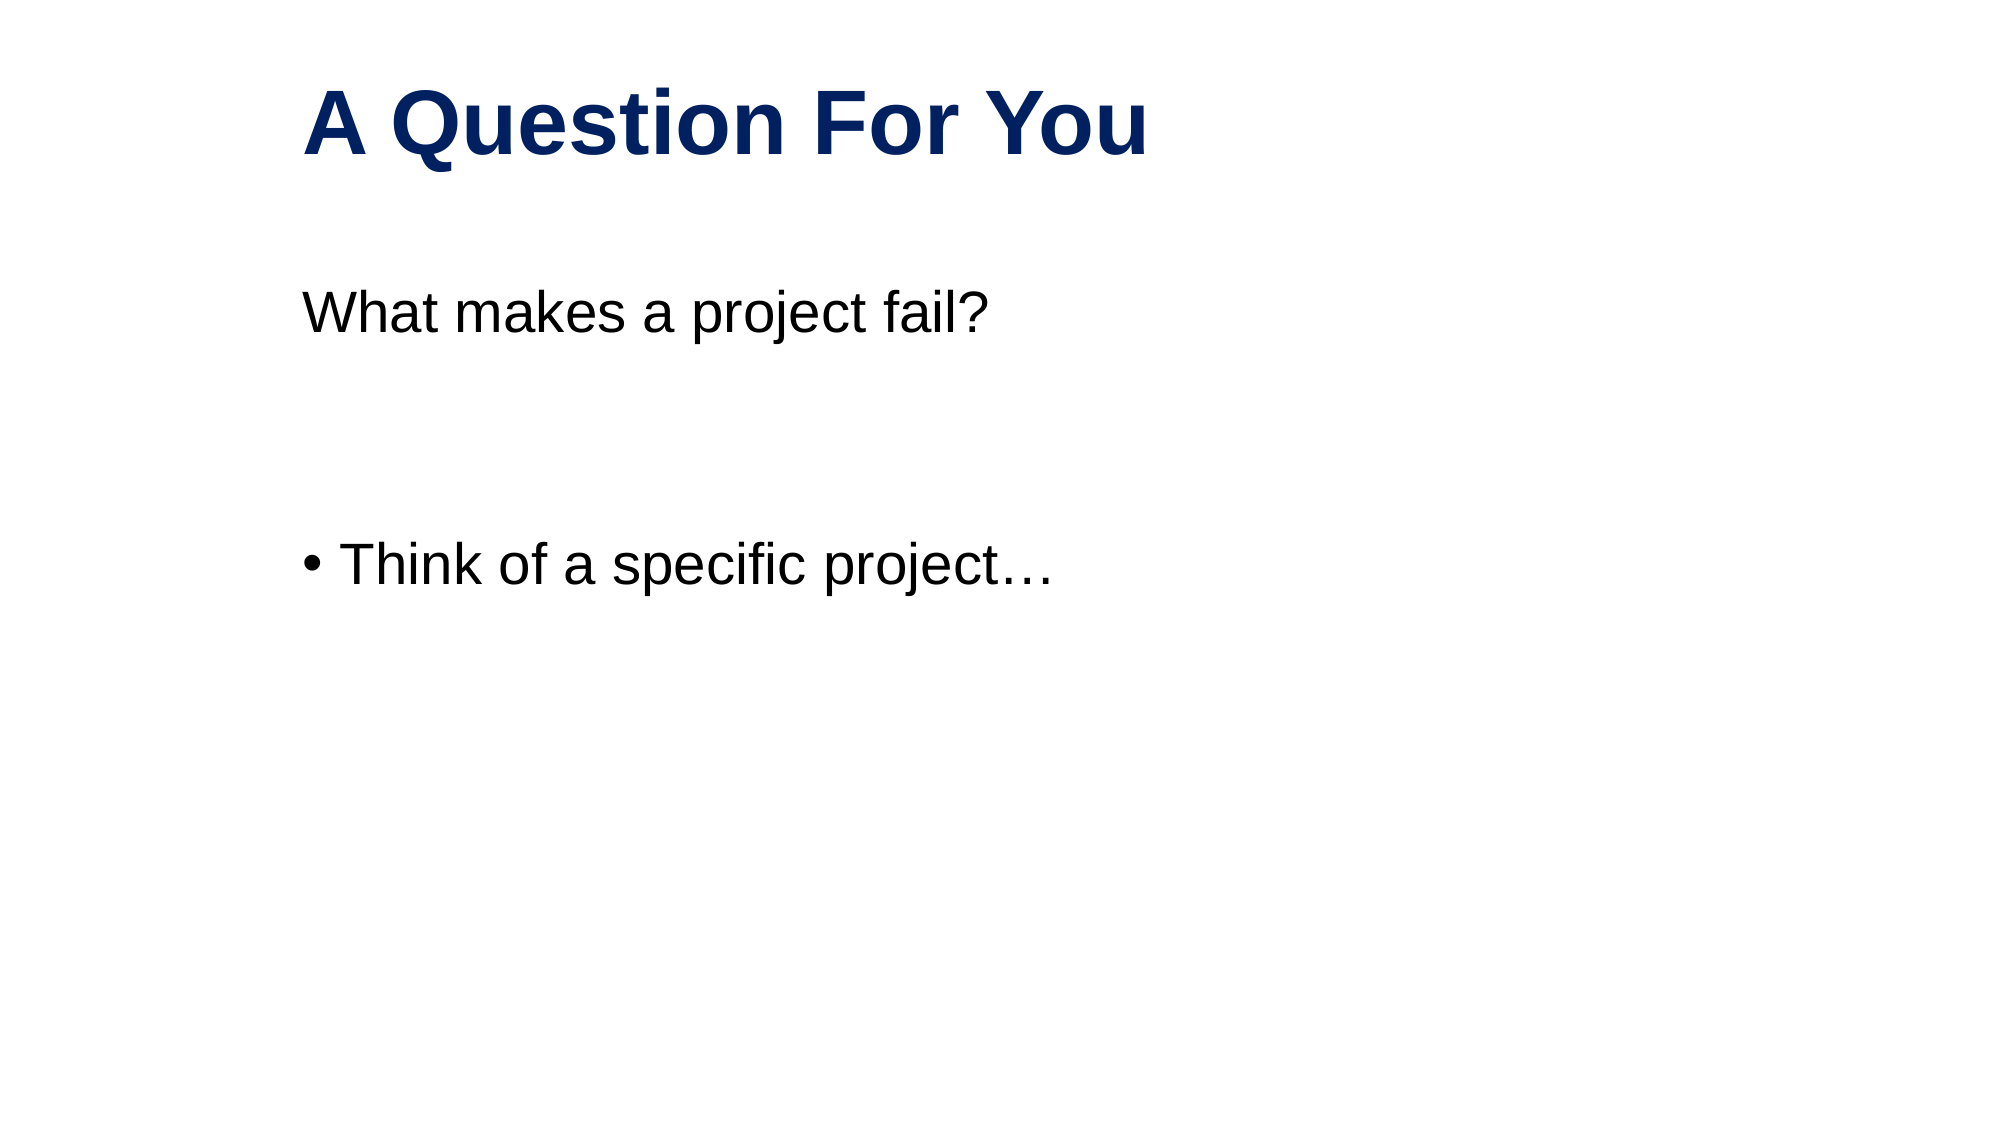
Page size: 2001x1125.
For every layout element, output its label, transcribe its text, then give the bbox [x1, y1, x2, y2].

list What makes a project fail? Think of a specific project… [287, 275, 1713, 825]
title A Question For You [287, 62, 1713, 188]
